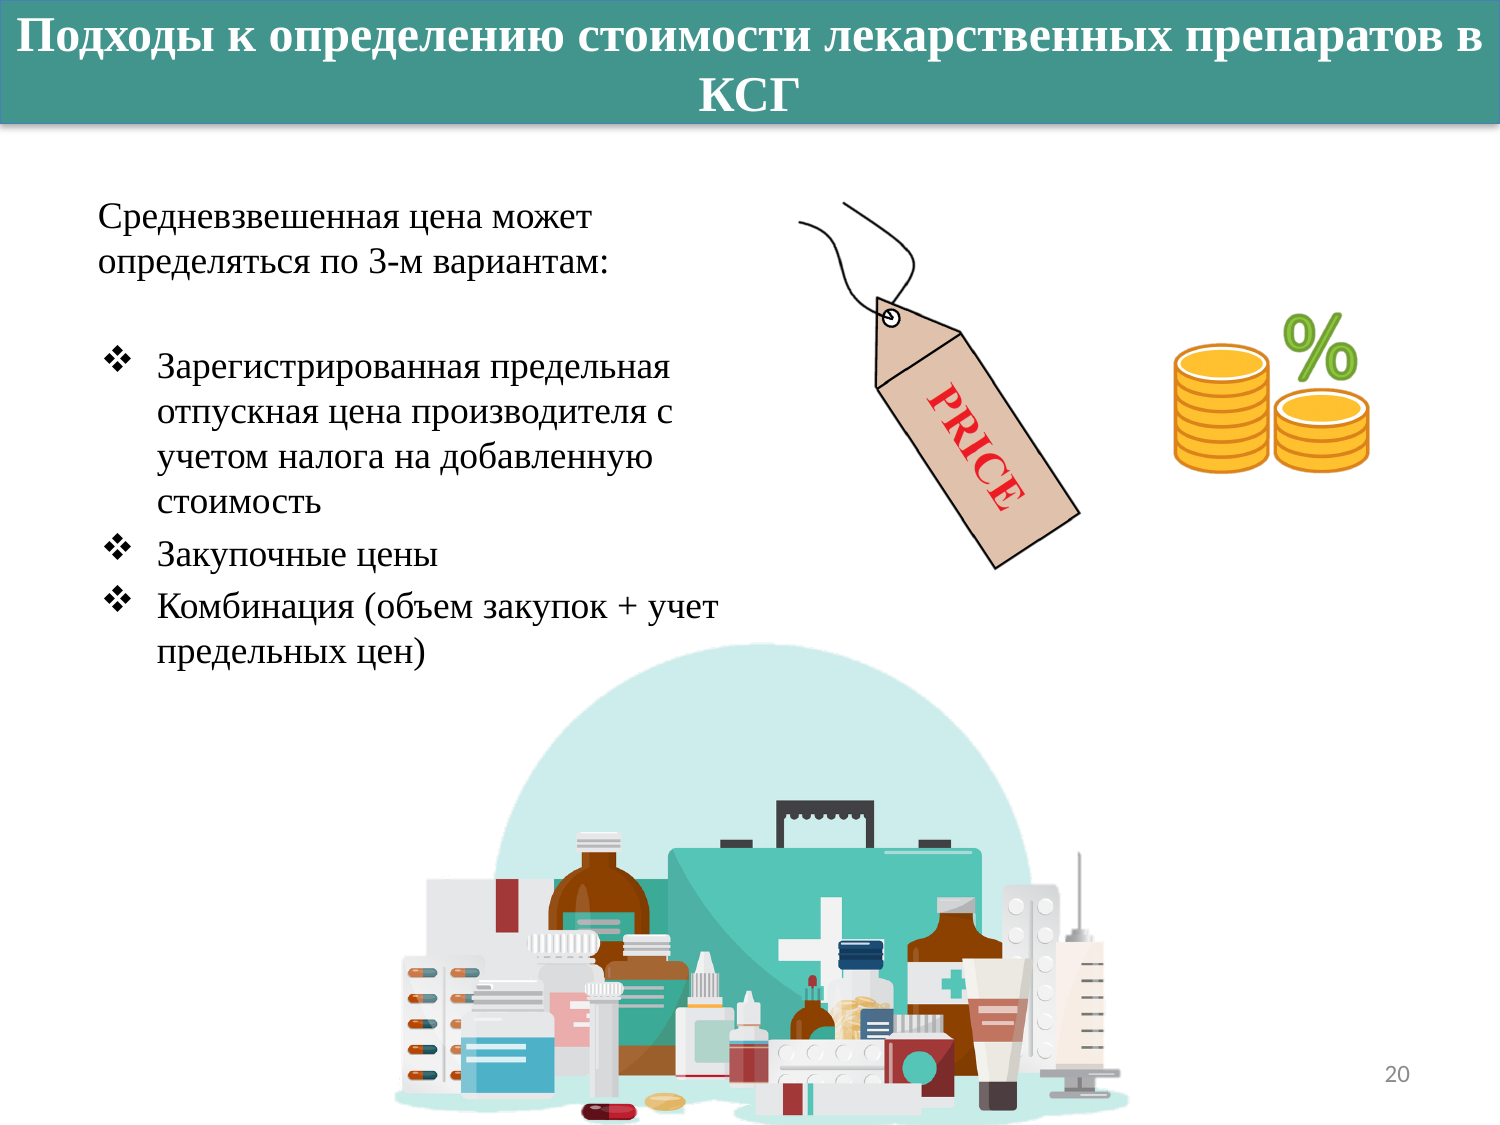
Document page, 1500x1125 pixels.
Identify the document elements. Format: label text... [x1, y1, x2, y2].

picture [304, 111, 1402, 1125]
list Средневзвешенная цена может определяться по 3-м вариантам: Зарегистрированная предельная отпускная цена производителя с учетом налога на добавленную стоимость Закупочные цены Комбинация (объем закупок + учет предельных цен) [82, 183, 762, 704]
text_box Подходы к определению стоимости лекарственных препаратов в КСГ [0, 0, 1500, 124]
slide_number 20 [1224, 1042, 1425, 1103]
